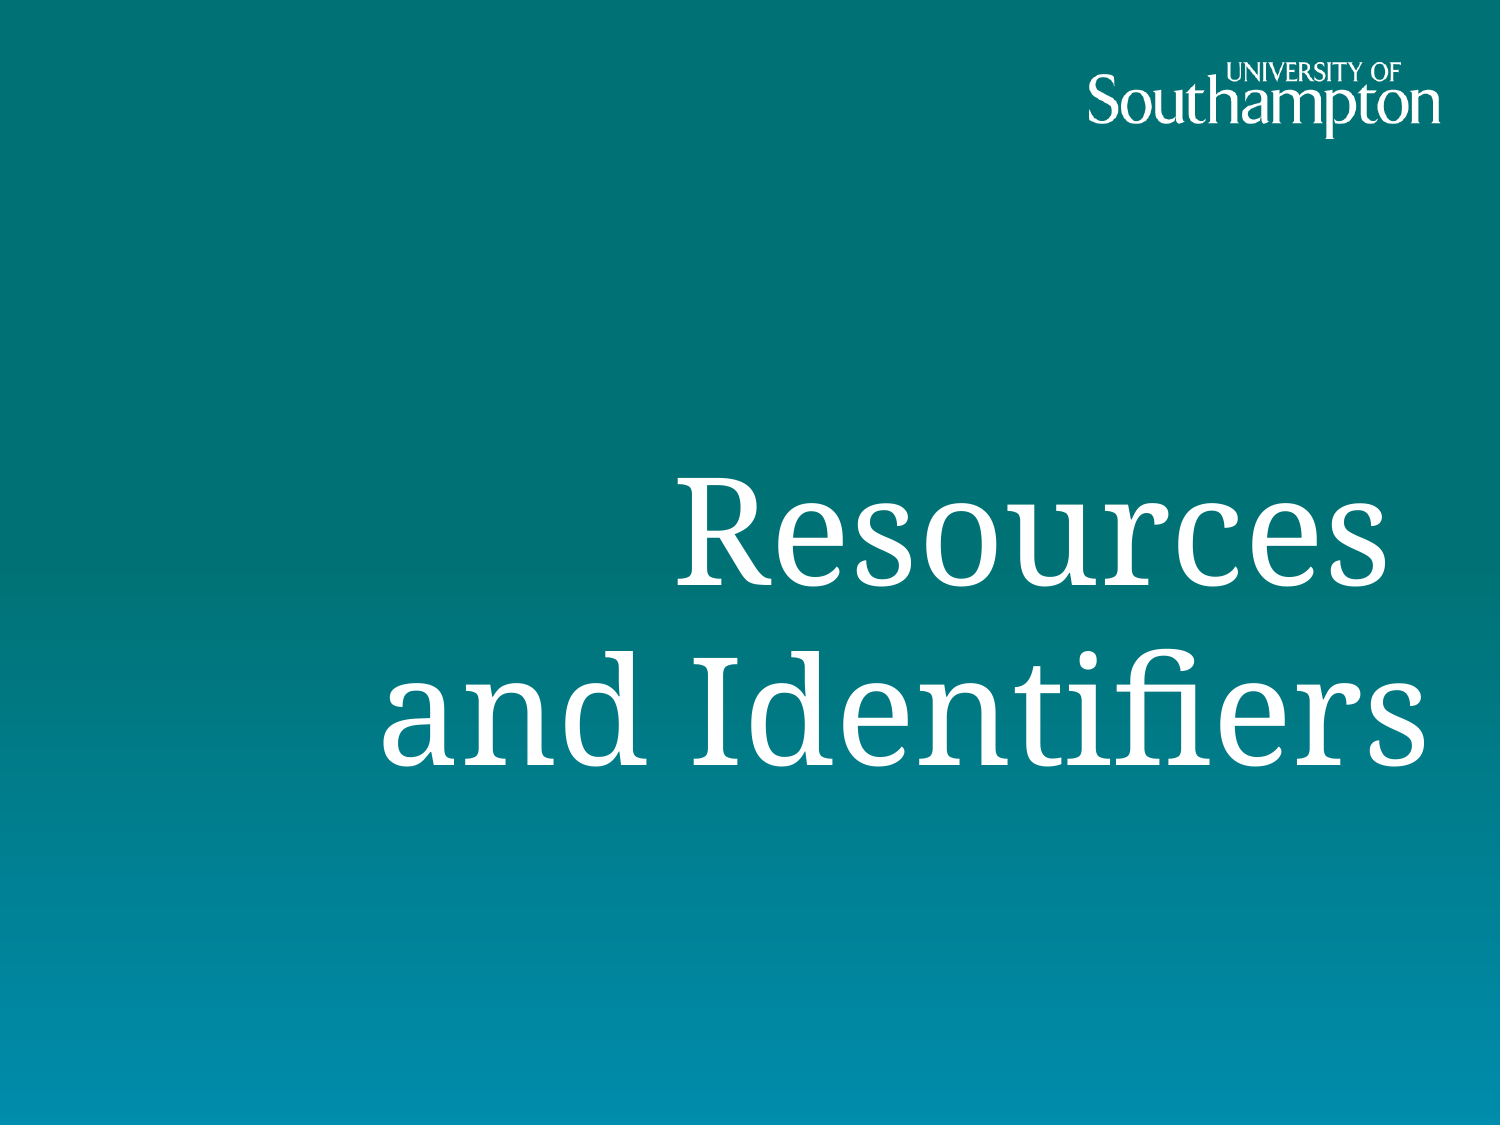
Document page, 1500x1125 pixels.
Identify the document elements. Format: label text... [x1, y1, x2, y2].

picture [1089, 62, 1441, 139]
title Resources and Identifiers [52, 278, 1448, 953]
